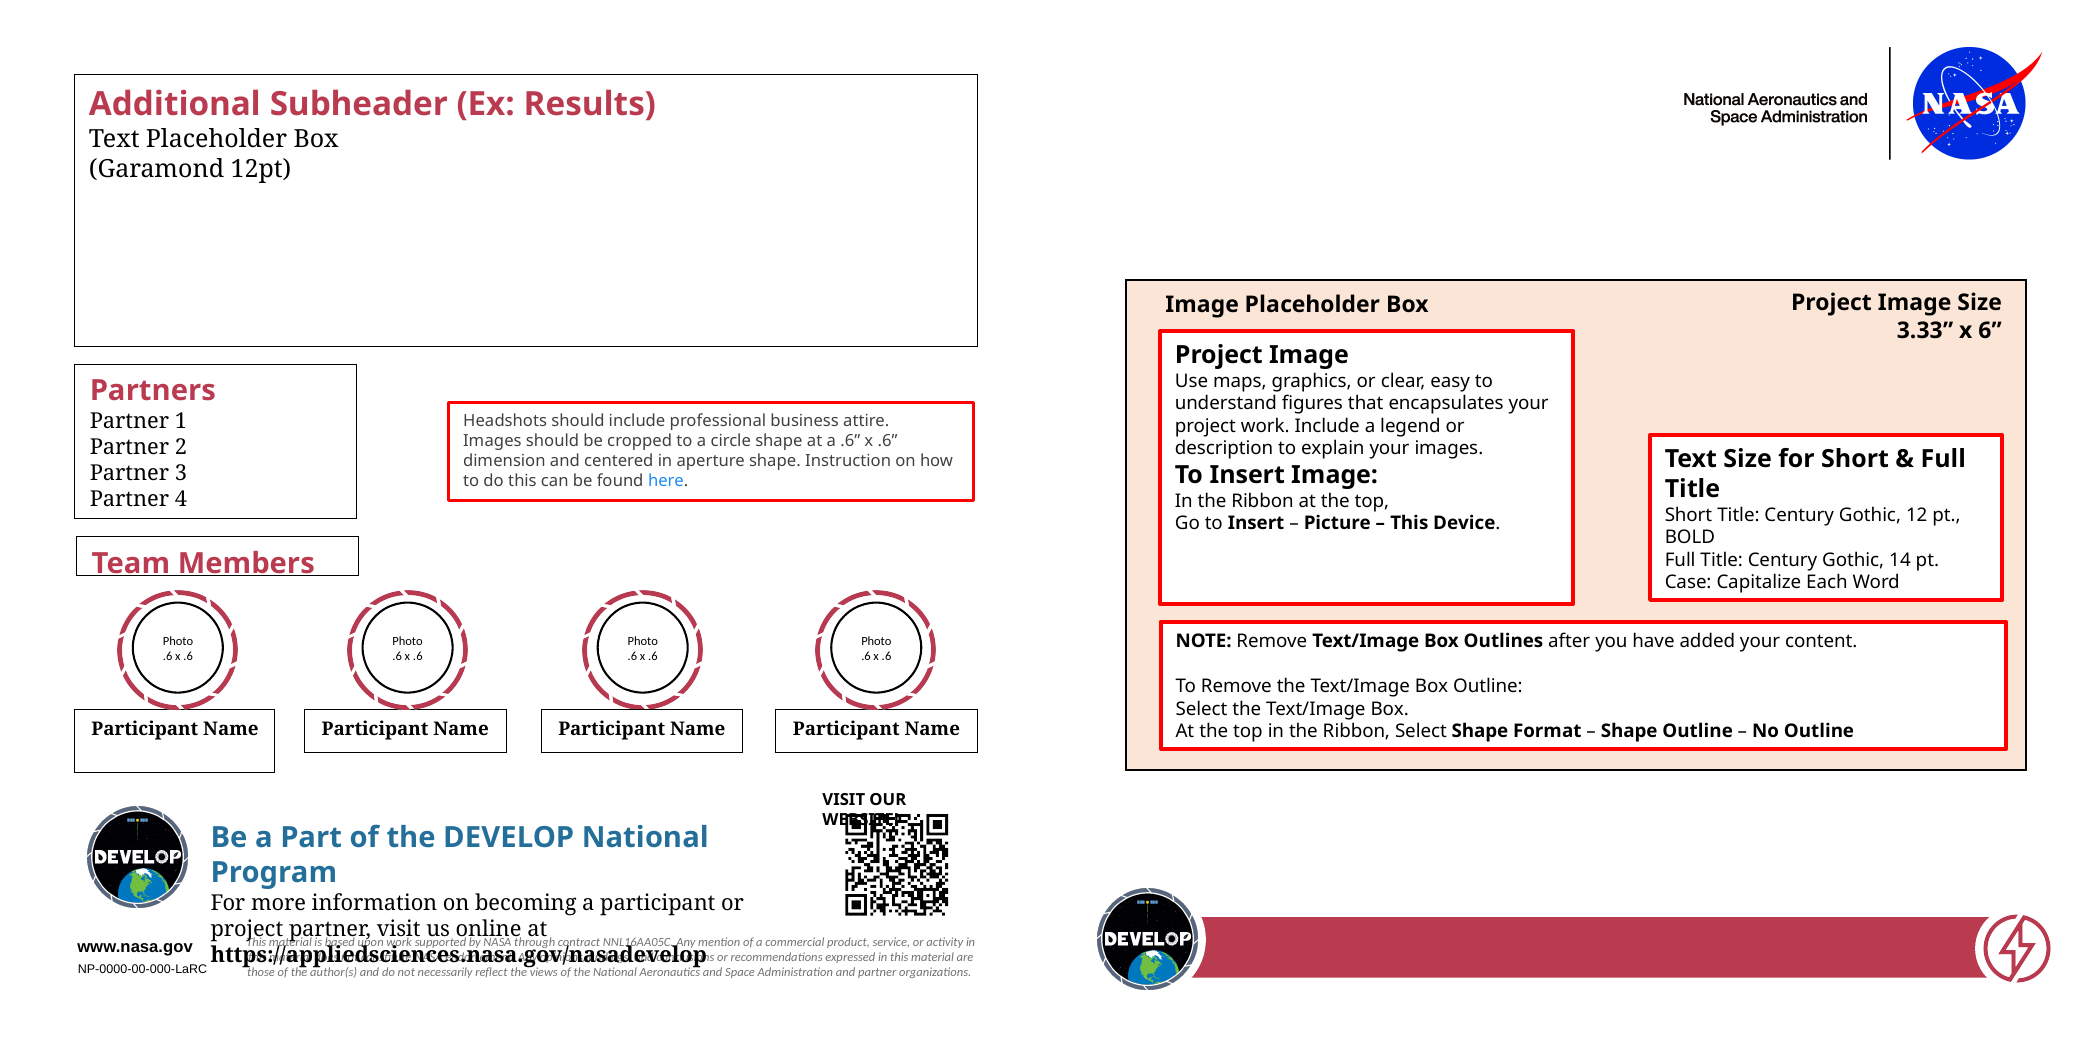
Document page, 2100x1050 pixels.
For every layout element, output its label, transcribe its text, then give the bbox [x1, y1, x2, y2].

text_box Participant Name [541, 709, 743, 753]
picture [87, 806, 188, 908]
text_box Participant Name [74, 709, 275, 773]
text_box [1975, 906, 2059, 991]
picture [825, 795, 965, 931]
text_box Text Size for Short & Full Title Short Title: Century Gothic, 12 pt., BOLD Full Title: Century Gothic, 14 pt. Case: Capitalize Each Word [1650, 435, 2003, 600]
text_box NOTE: Remove Text/Image Box Outlines after you have added your content. To Remove the Text/Image Box Outline: Select the Text/Image Box. At the top in the Ribbon, Select Shape Format – Shape Outline – No Outline [1160, 621, 2006, 749]
picture [1097, 888, 1198, 990]
text_box Image Placeholder Box [1150, 282, 1449, 325]
picture [117, 590, 238, 710]
picture [582, 590, 703, 710]
text_box Team Members [76, 536, 359, 576]
text_box Project Image Use maps, graphics, or clear, easy to understand figures that encapsulates your project work. Include a legend or description to explain your images. To Insert Image: In the Ribbon at the top, Go to Insert – Picture – This Device. [1160, 331, 1574, 604]
text_box Project Image Size 3.33” x 6” [1721, 280, 2017, 351]
picture [886, 795, 891, 803]
picture [1639, 2, 2070, 204]
text_box Participant Name [775, 709, 978, 753]
text_box Additional Subheader (Ex: Results) Text Placeholder Box (Garamond 12pt) [74, 74, 978, 347]
picture [815, 590, 936, 710]
picture [873, 795, 879, 803]
text_box [1125, 279, 2027, 771]
text_box Partners Partner 1 Partner 2 Partner 3 Partner 4 [74, 364, 357, 519]
picture [347, 590, 468, 710]
text_box Participant Name [304, 709, 507, 753]
text_box Headshots should include professional business attire. Images should be cropped to a circle shape at a .6” x .6” dimension and centered in aperture shape. Instruction on how to do this can be found here. [448, 402, 974, 501]
